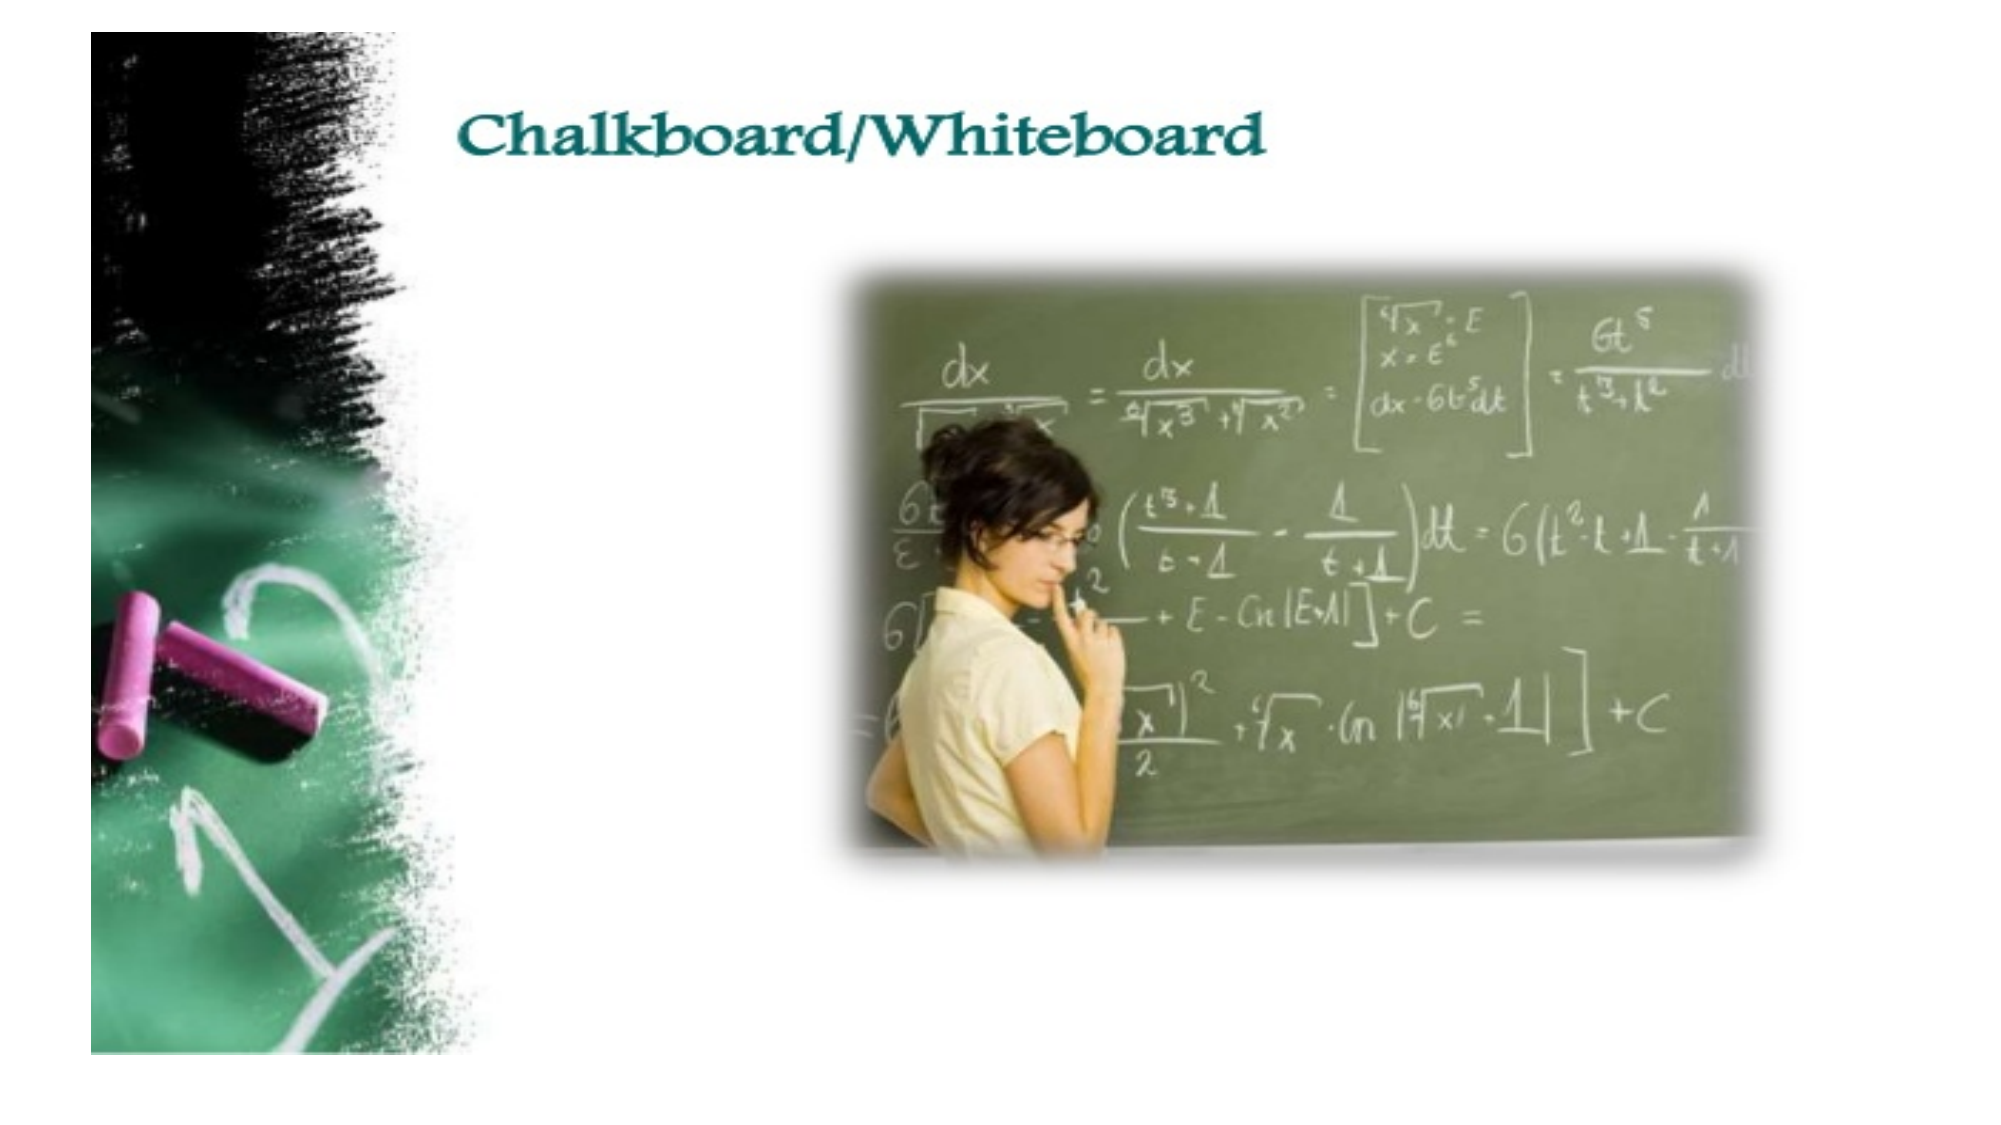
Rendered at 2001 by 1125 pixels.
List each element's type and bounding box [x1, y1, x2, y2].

picture [91, 32, 1909, 1055]
